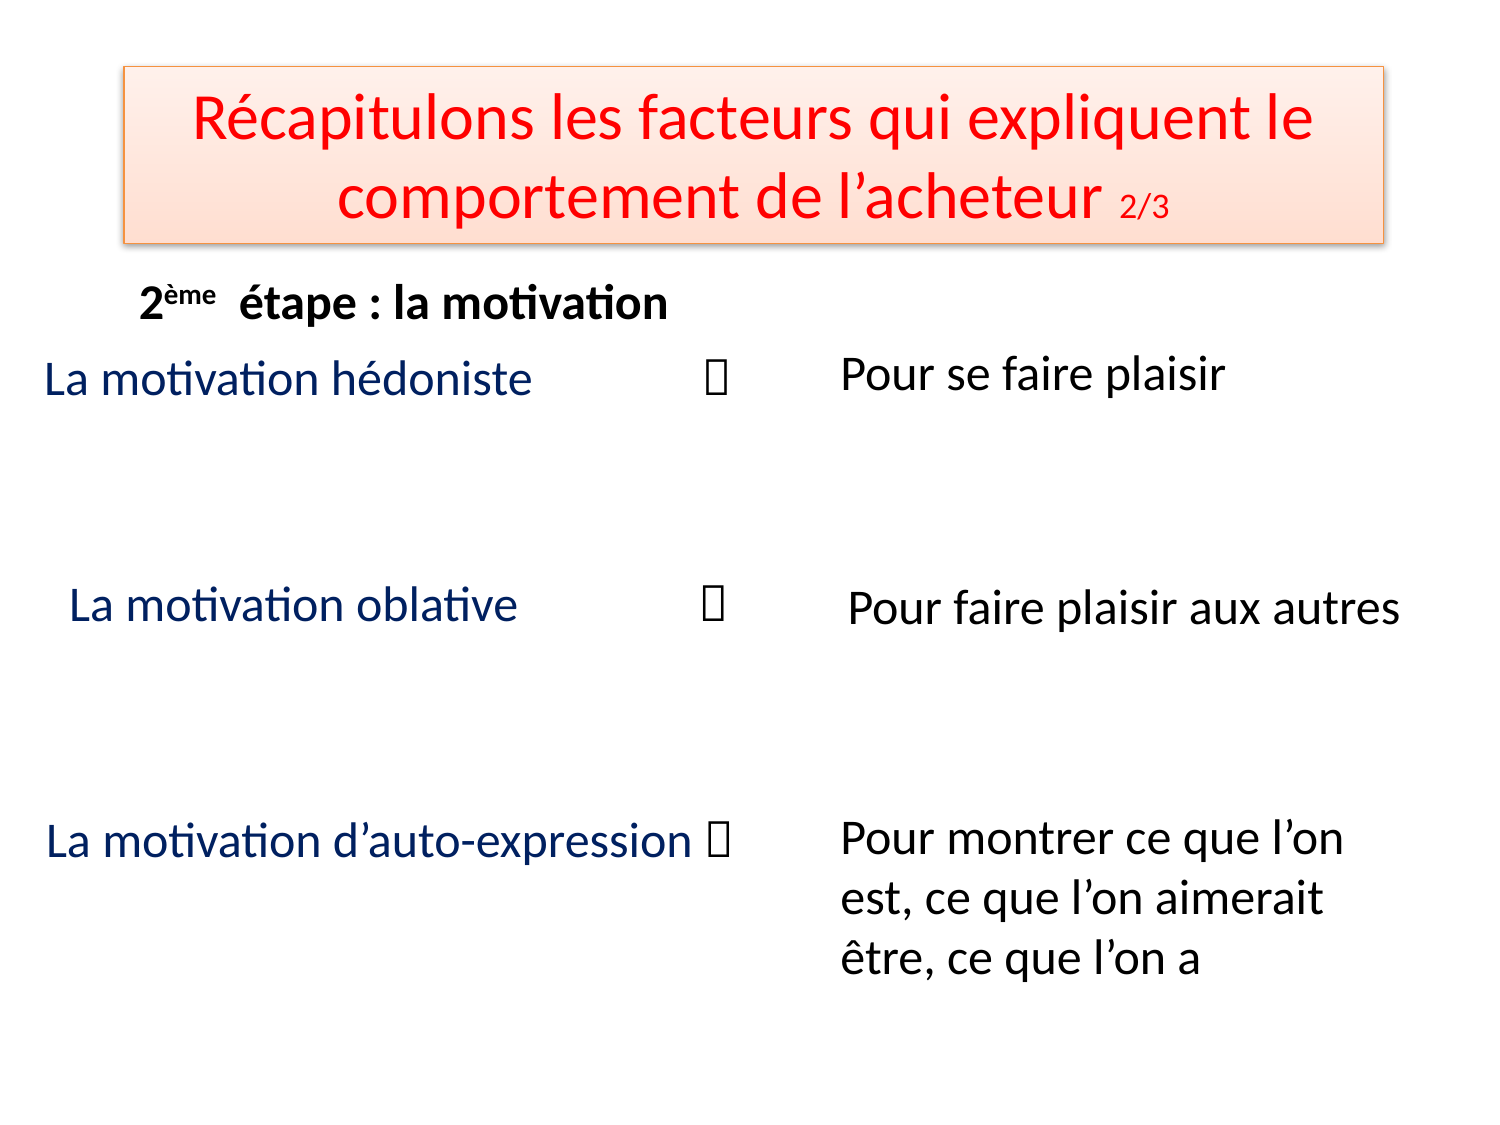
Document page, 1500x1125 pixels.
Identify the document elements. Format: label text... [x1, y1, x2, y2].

text_box Récapitulons les facteurs qui expliquent le comportement de l’acheteur 2/3 [123, 66, 1384, 244]
text_box Pour faire plaisir aux autres [832, 567, 1447, 642]
text_box Pour se faire plaisir [825, 332, 1381, 408]
text_box Pour montrer ce que l’on est, ce que l’on aimerait être, ce que l’on a [825, 797, 1424, 993]
text_box La motivation d’auto-expression  [31, 799, 774, 875]
text_box 2ème étape : la motivation [123, 262, 1495, 337]
text_box La motivation oblative  [54, 564, 774, 640]
text_box La motivation hédoniste  [29, 338, 774, 413]
